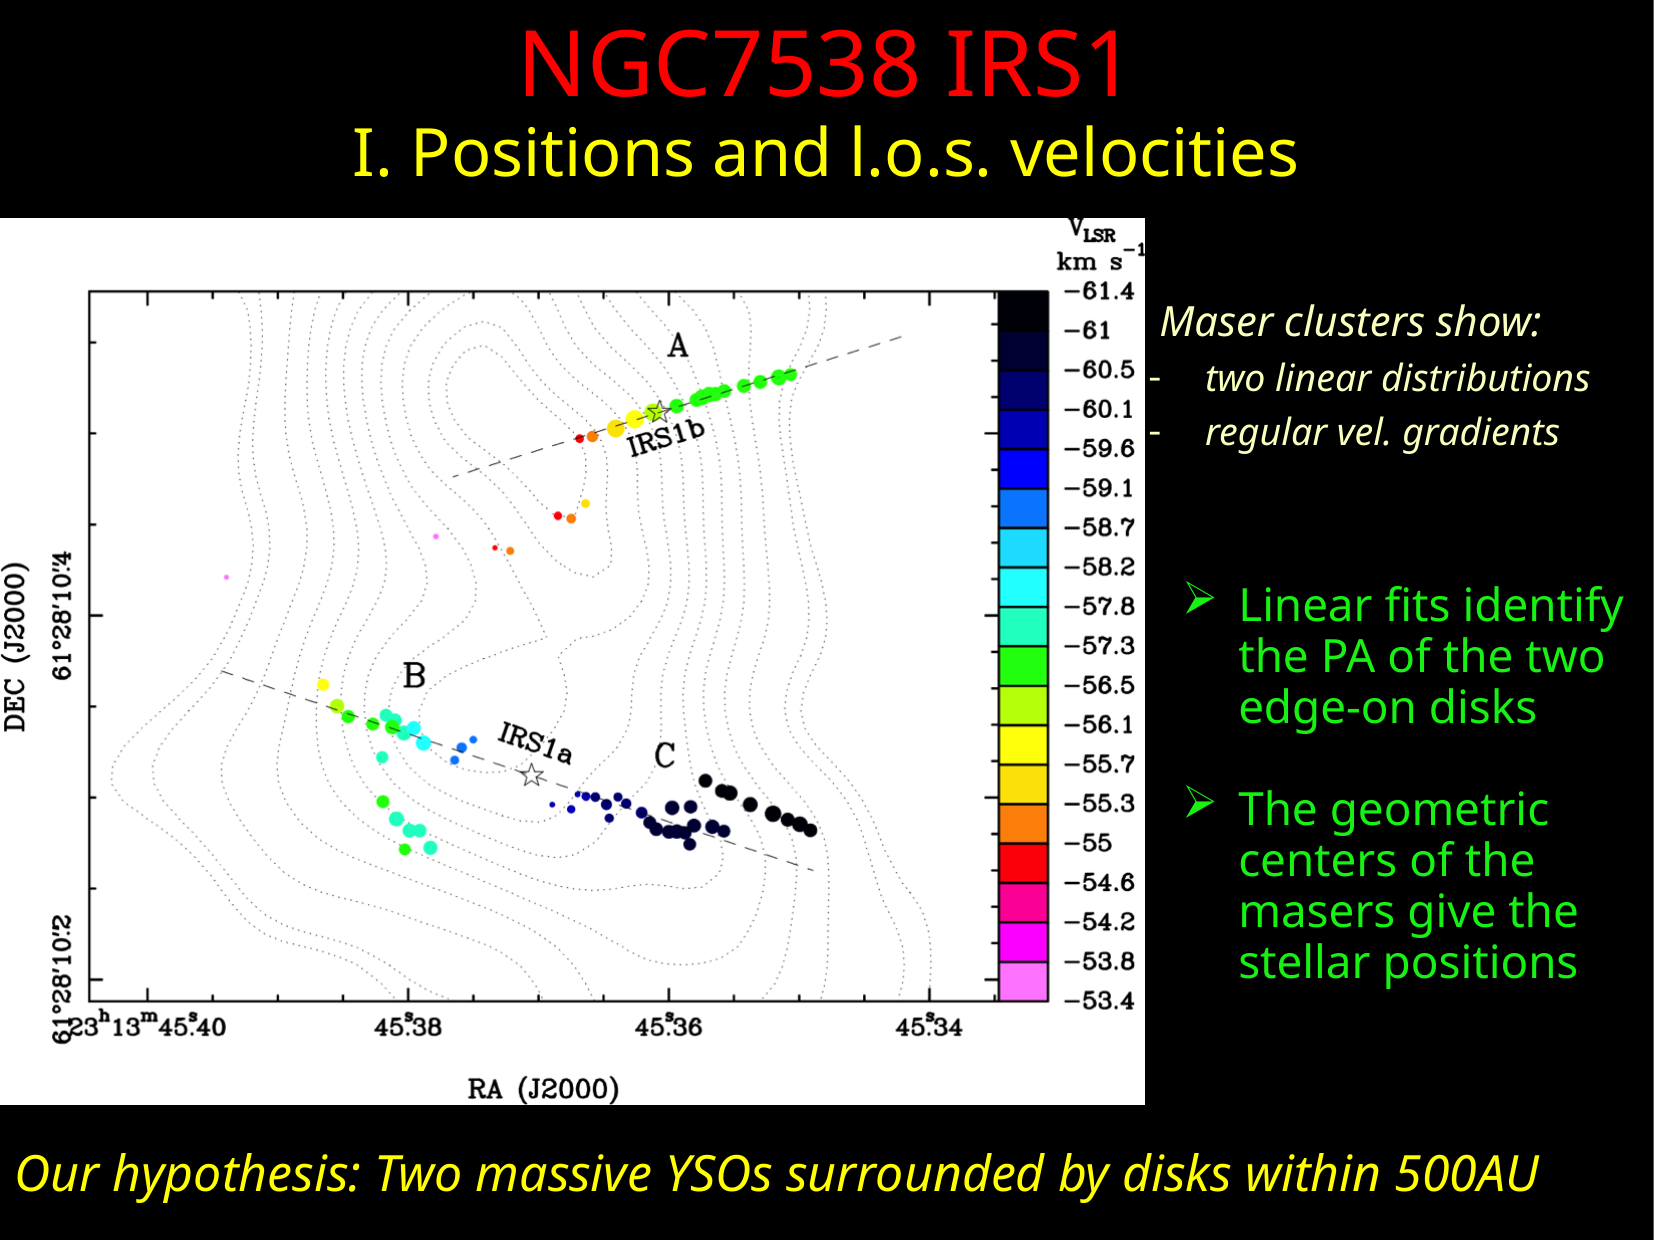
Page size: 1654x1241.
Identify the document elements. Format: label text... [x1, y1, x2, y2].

title NGC7538 IRS1 I. Positions and l.o.s. velocities [35, 0, 1619, 207]
text_box Linear fits identify the PA of the two edge-on disks The geometric centers of the masers give the stellar positions [1167, 572, 1652, 997]
text_box Our hypothesis: Two massive YSOs surrounded by disks within 500AU [0, 1139, 1654, 1211]
picture [0, 218, 1145, 1105]
text_box Maser clusters show: two linear distributions regular vel. gradients [1149, 277, 1653, 461]
